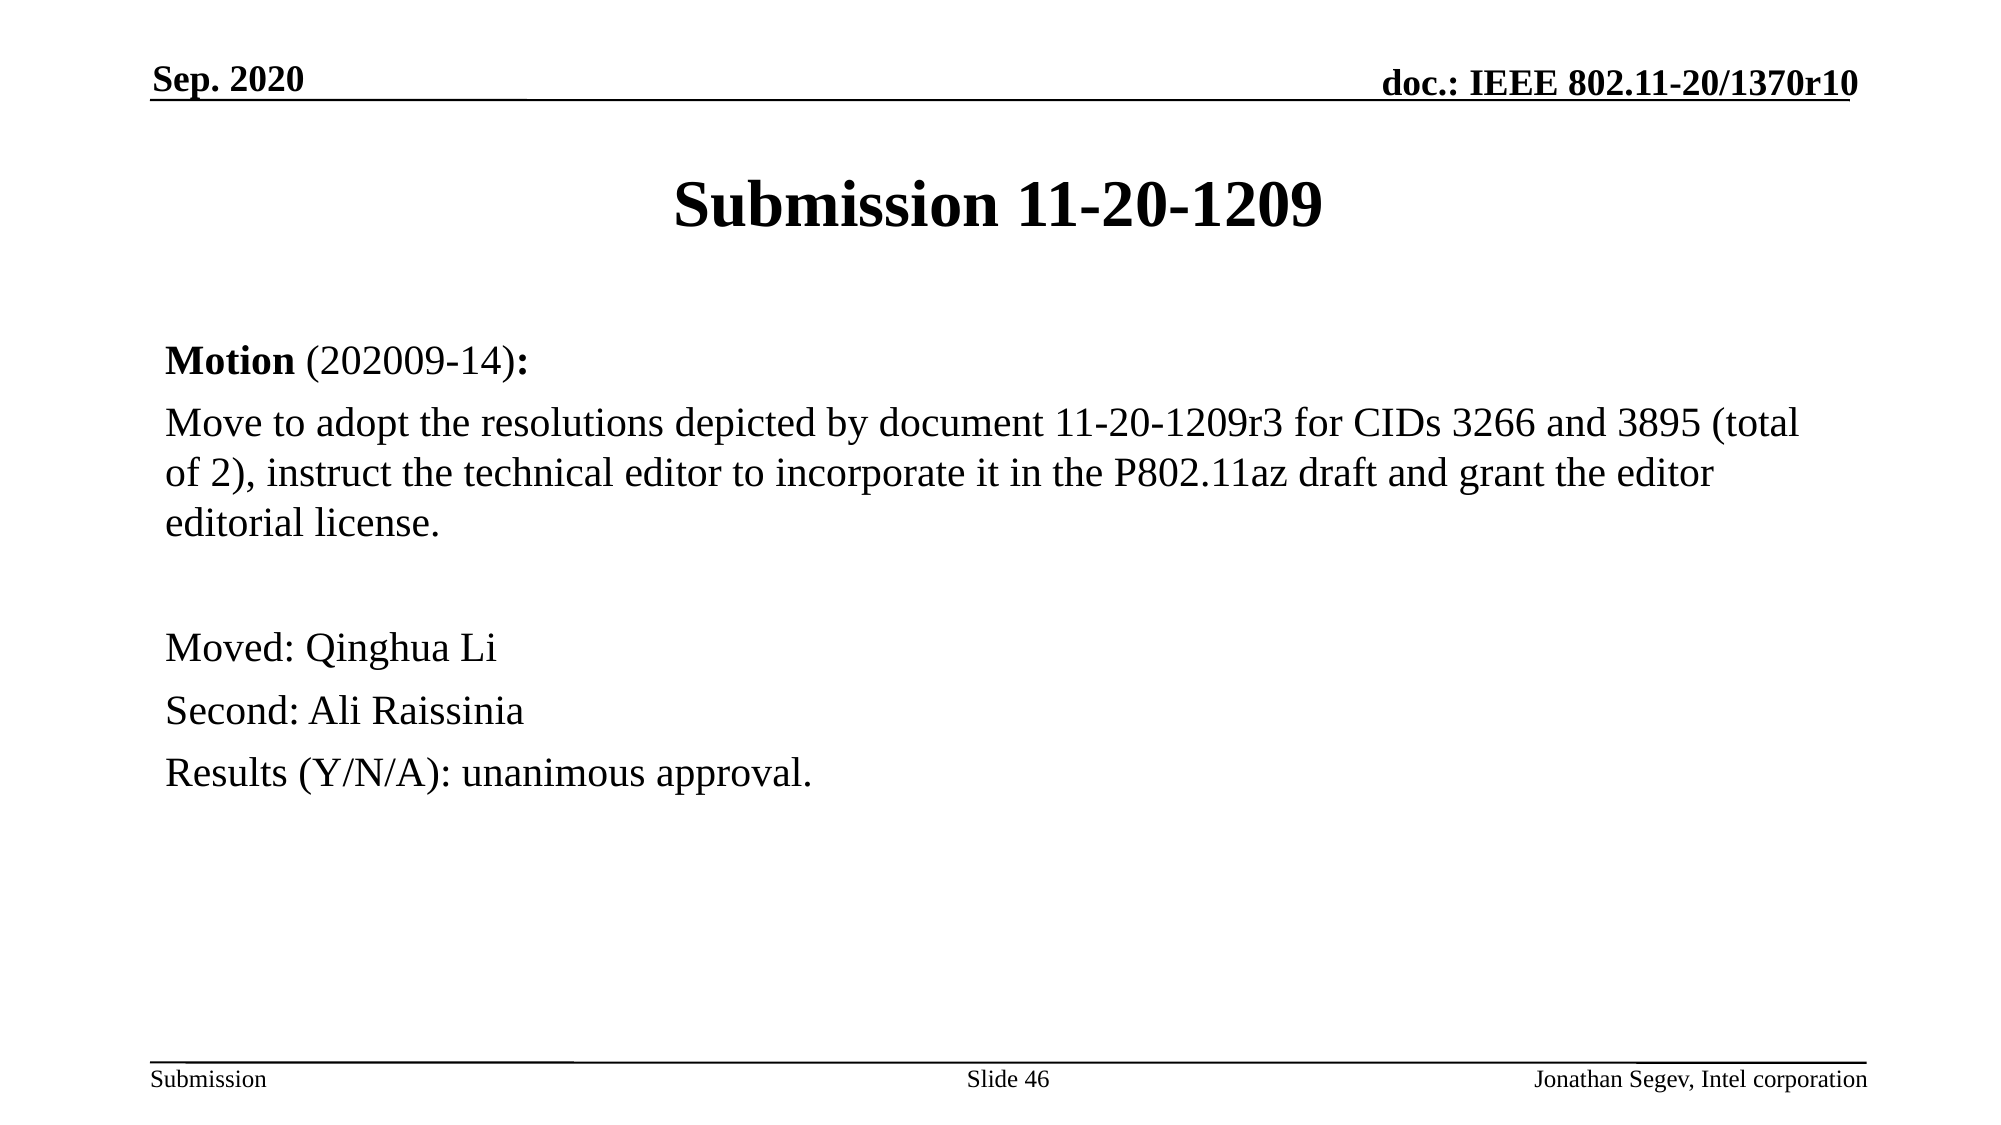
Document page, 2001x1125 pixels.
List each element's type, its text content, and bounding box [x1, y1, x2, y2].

list Motion (202009-14): Move to adopt the resolutions depicted by document 11-20-1209r3 for CIDs 3266 and 3895 (total of 2), instruct the technical editor to incorporate it in the P802.11az draft and grant the editor editorial license. Moved: Qinghua Li Second: Ali Raissinia Results (Y/N/A): unanimous approval. [149, 324, 1850, 1000]
title Submission 11-20-1209 [149, 112, 1850, 288]
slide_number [152, 54, 563, 100]
footer Jonathan Segev, Intel corporation [1171, 1061, 1869, 1093]
slide_number Slide 46 [950, 1061, 1067, 1123]
